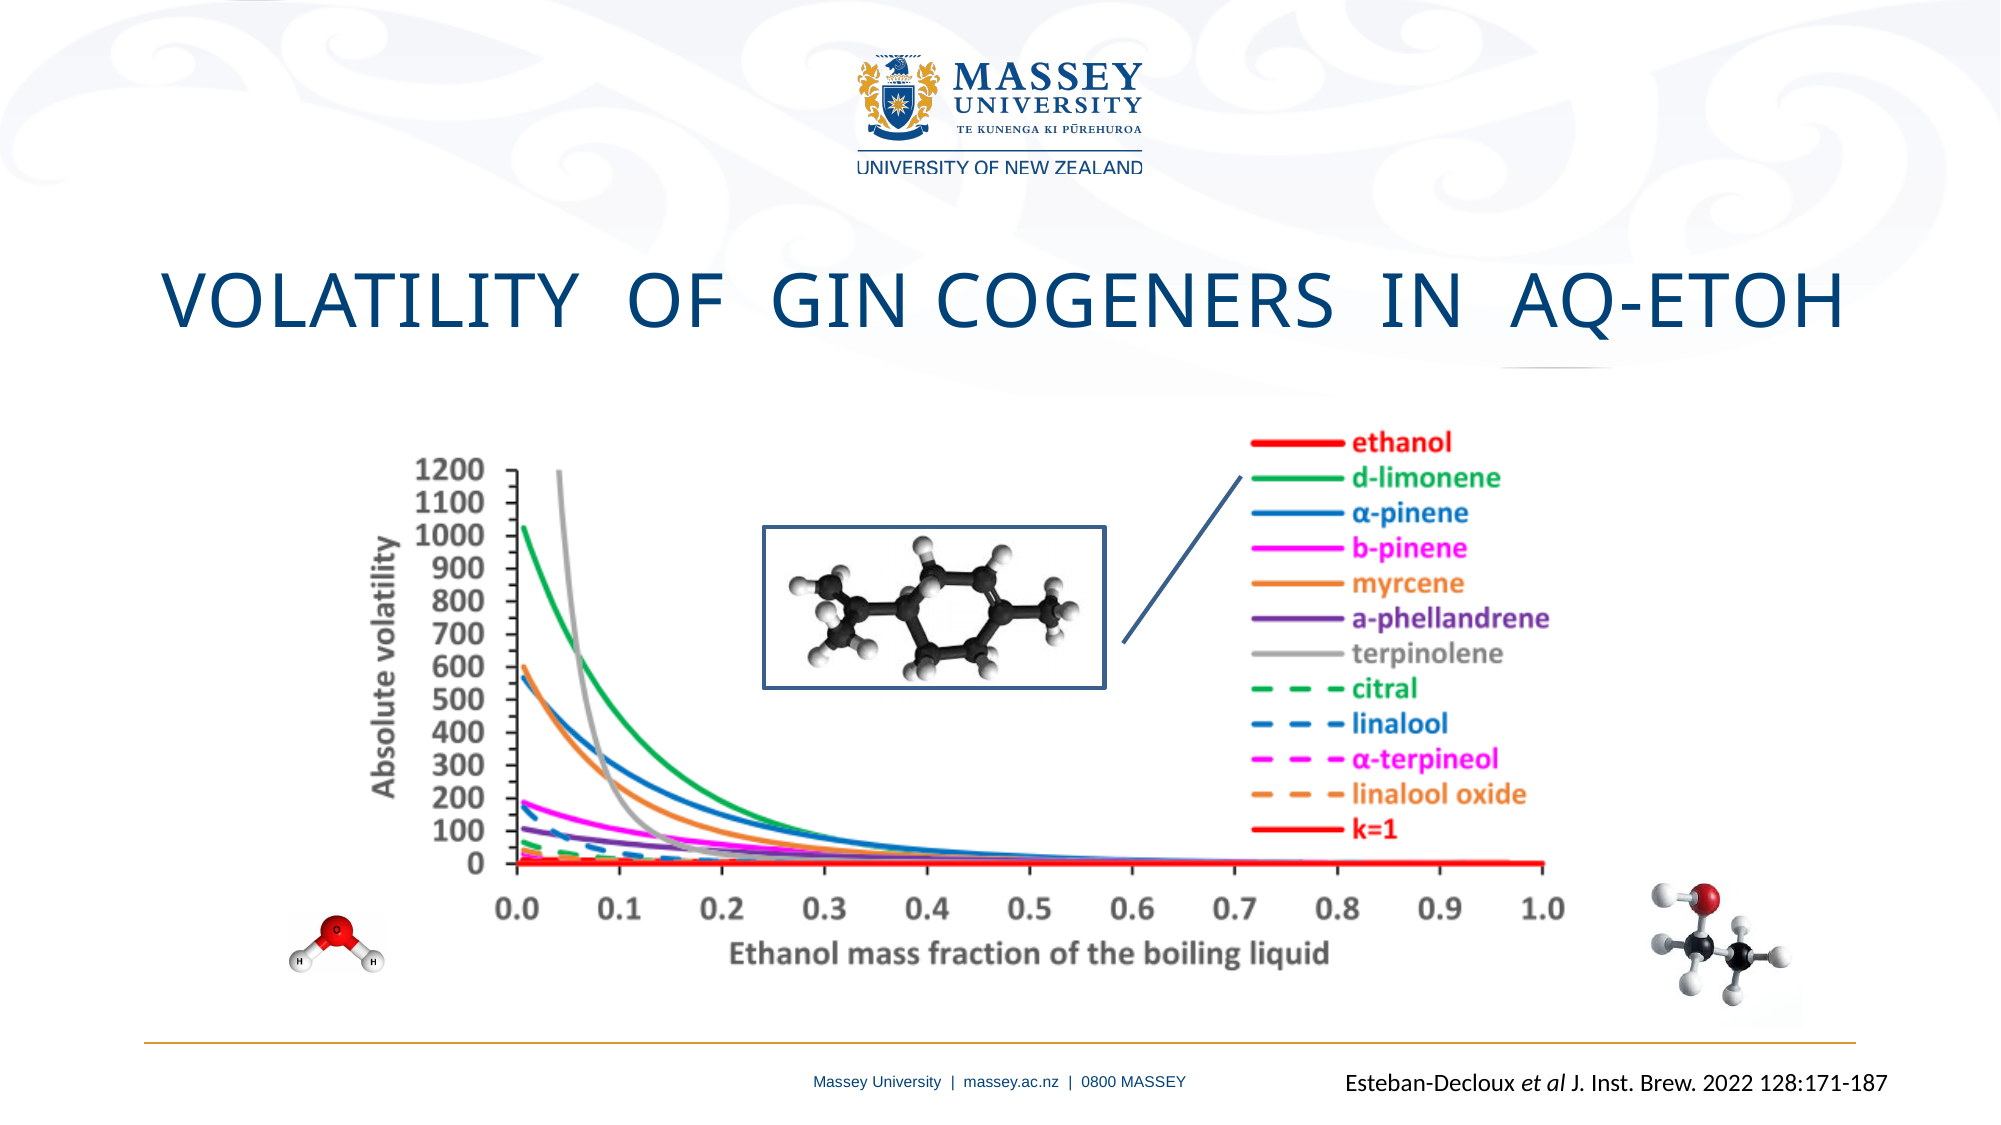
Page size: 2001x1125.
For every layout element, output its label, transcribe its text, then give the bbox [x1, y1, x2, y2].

picture [1633, 858, 1803, 1029]
text_box [185, 374, 1827, 1010]
picture [288, 408, 1610, 994]
list VOLATILITY of gin Cogeners in Aq-ETOH [102, 245, 1910, 353]
text_box Esteban-Decloux et al J. Inst. Brew. 2022 128:171-187 [1330, 1058, 1993, 1104]
